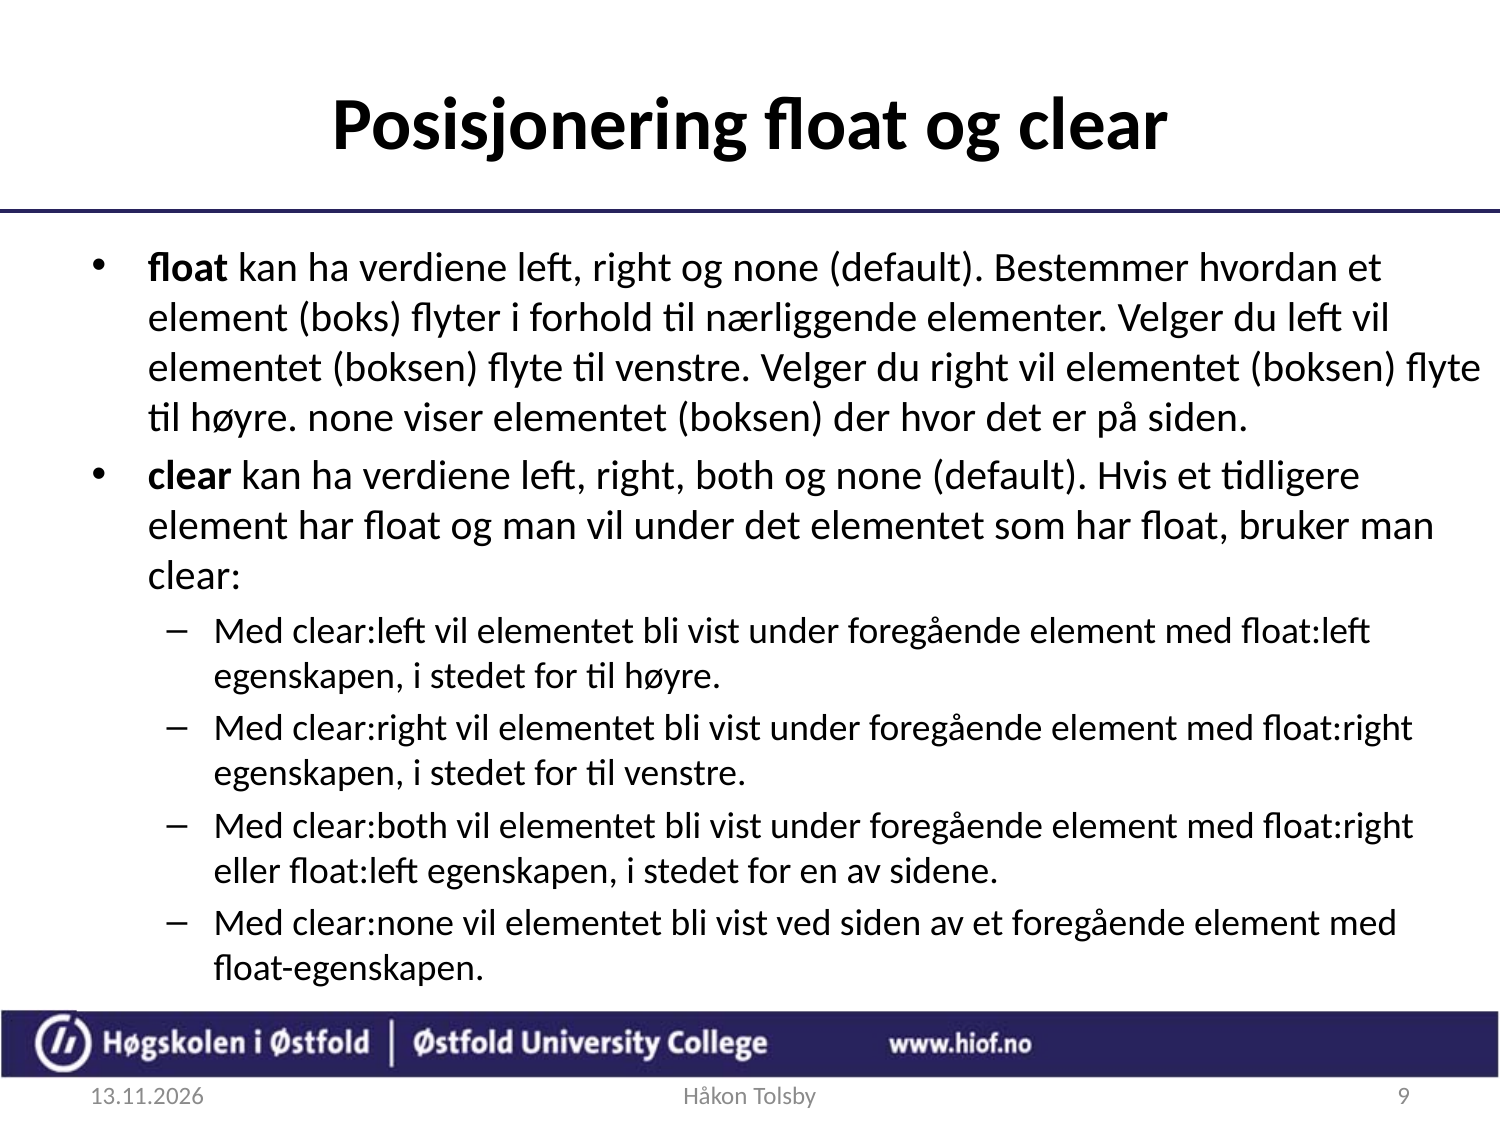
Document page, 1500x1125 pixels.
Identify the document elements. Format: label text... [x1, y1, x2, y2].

footer Håkon Tolsby [512, 1065, 988, 1125]
slide_number 9 [1074, 1065, 1425, 1125]
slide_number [75, 1065, 425, 1125]
picture [0, 1009, 1500, 1079]
list float kan ha verdiene left, right og none (default). Bestemmer hvordan et element (boks) flyter i forhold til nærliggende elementer. Velger du left vil elementet (boksen) flyte til venstre. Velger du right vil elementet (boksen) flyte til høyre. none viser elementet (boksen) der hvor det er på siden. clear kan ha verdiene left, right, both og none (default). Hvis et tidligere element har float og man vil under det elementet som har float, bruker man clear: Med clear:left vil elementet bli vist under foregående element med float:left egenskapen, i stedet for til høyre. Med clear:right vil elementet bli vist under foregående element med float:right egenskapen, i stedet for til venstre. Med clear:both vil elementet bli vist under foregående element med float:right eller float:left egenskapen, i stedet for en av sidene. Med clear:none vil elementet bli vist ved siden av et foregående element med float-egenskapen. [76, 231, 1500, 1012]
title Posisjonering float og clear [76, 42, 1427, 197]
